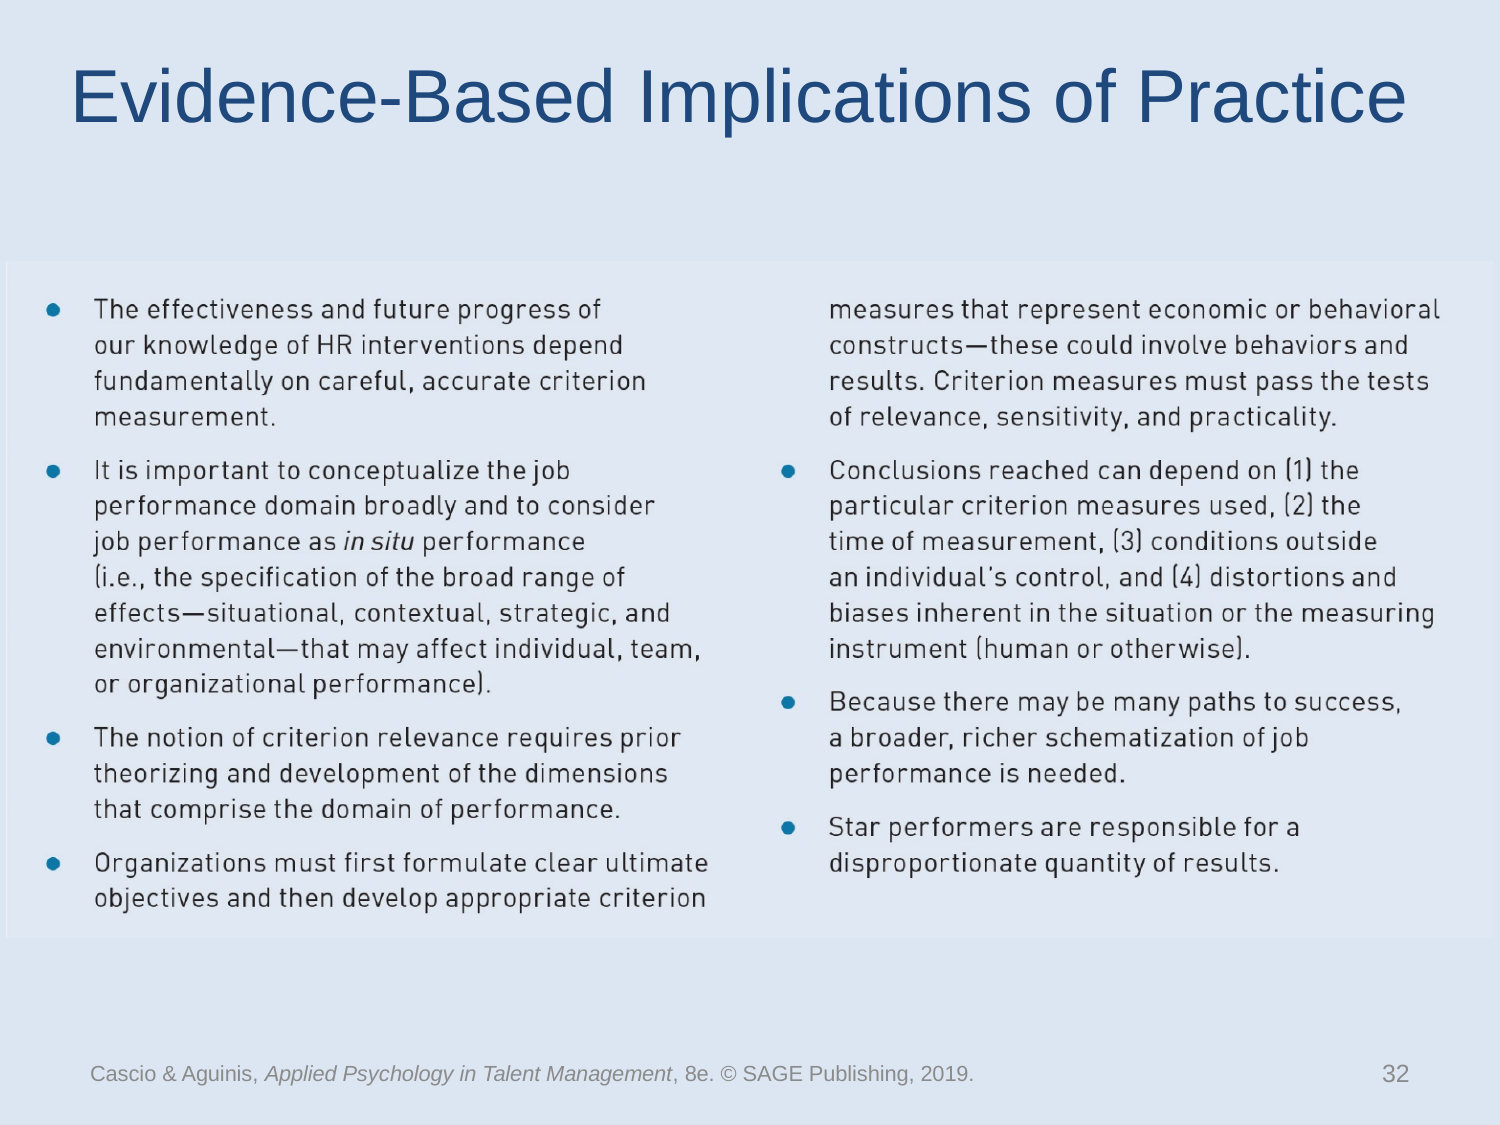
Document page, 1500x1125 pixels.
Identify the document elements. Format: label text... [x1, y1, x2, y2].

title Evidence-Based Implications of Practice [0, 0, 1500, 187]
slide_number 32 [1350, 1042, 1425, 1103]
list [5, 260, 1494, 938]
footer Cascio & Aguinis, Applied Psychology in Talent Management, 8e. © SAGE Publishing, 2019. [75, 1042, 1313, 1103]
